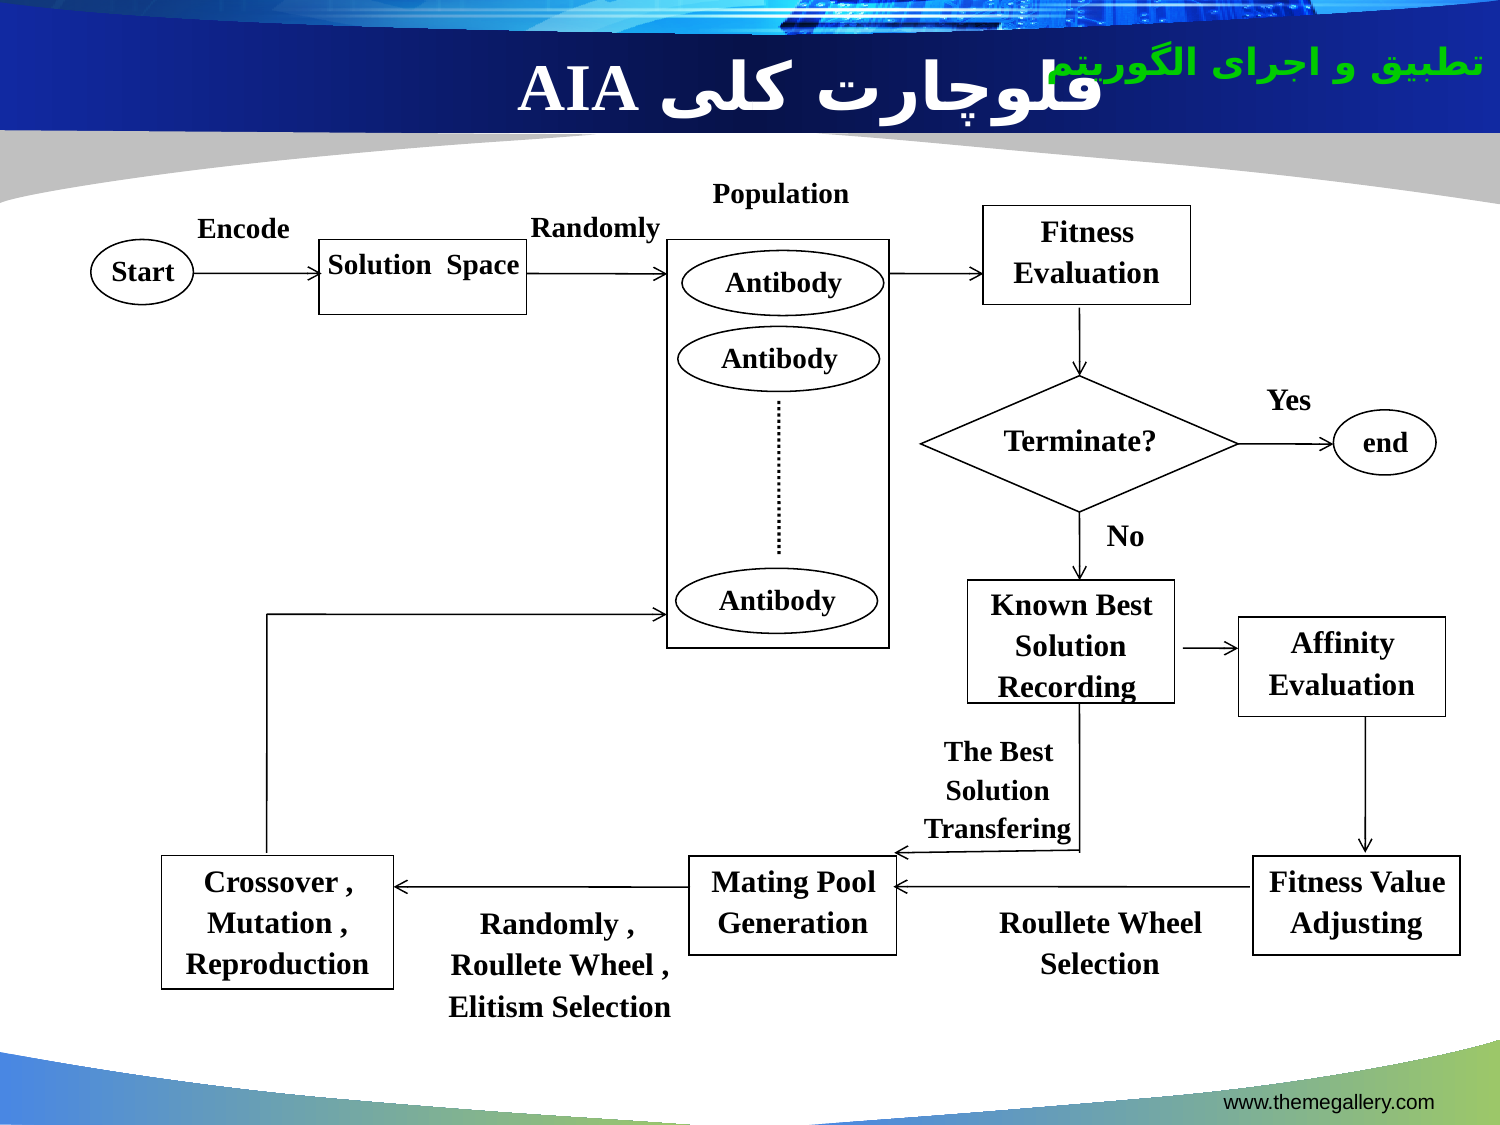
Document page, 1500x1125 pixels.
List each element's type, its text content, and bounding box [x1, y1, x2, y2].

text_box تطبیق و اجرای الگوریتم [974, 18, 1500, 102]
picture [0, 0, 1492, 35]
title AIA فلوچارت کلی [147, 37, 1500, 131]
footer www.themegallery.com [1137, 1080, 1451, 1119]
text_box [0, 136, 1500, 1024]
